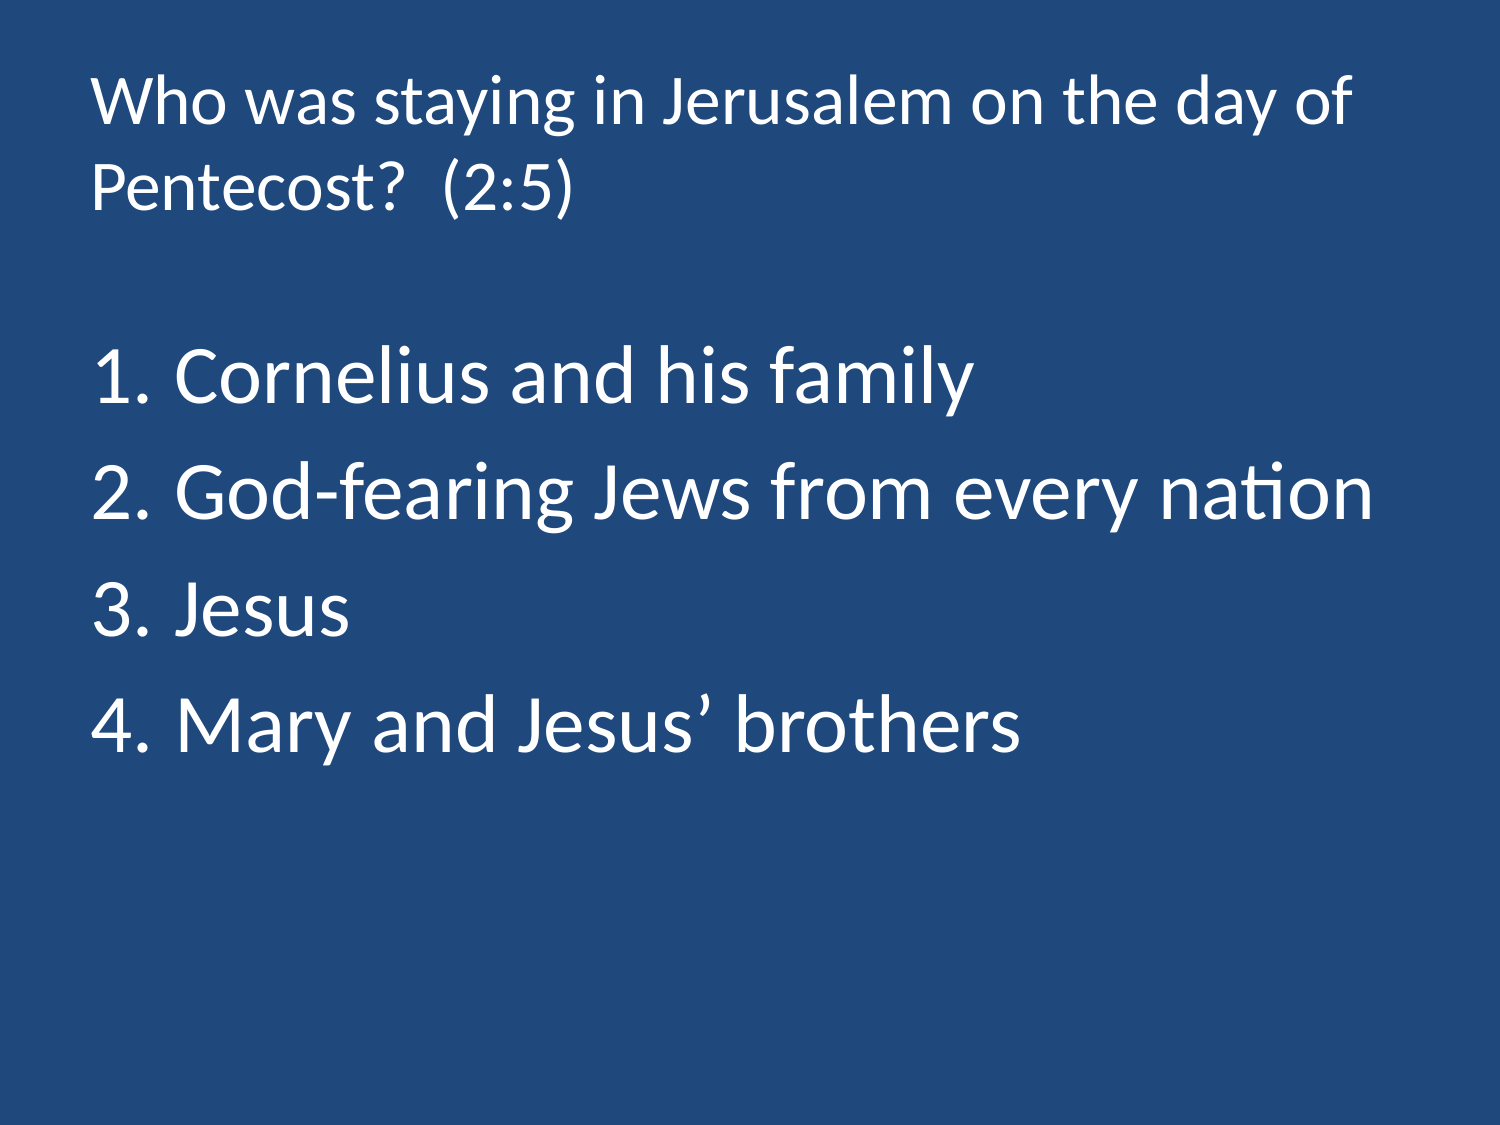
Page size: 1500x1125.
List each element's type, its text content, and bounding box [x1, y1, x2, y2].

title Who was staying in Jerusalem on the day of Pentecost? (2:5) [75, 45, 1425, 233]
list Cornelius and his family God-fearing Jews from every nation Jesus Mary and Jesus’ brothers [75, 312, 1425, 1005]
